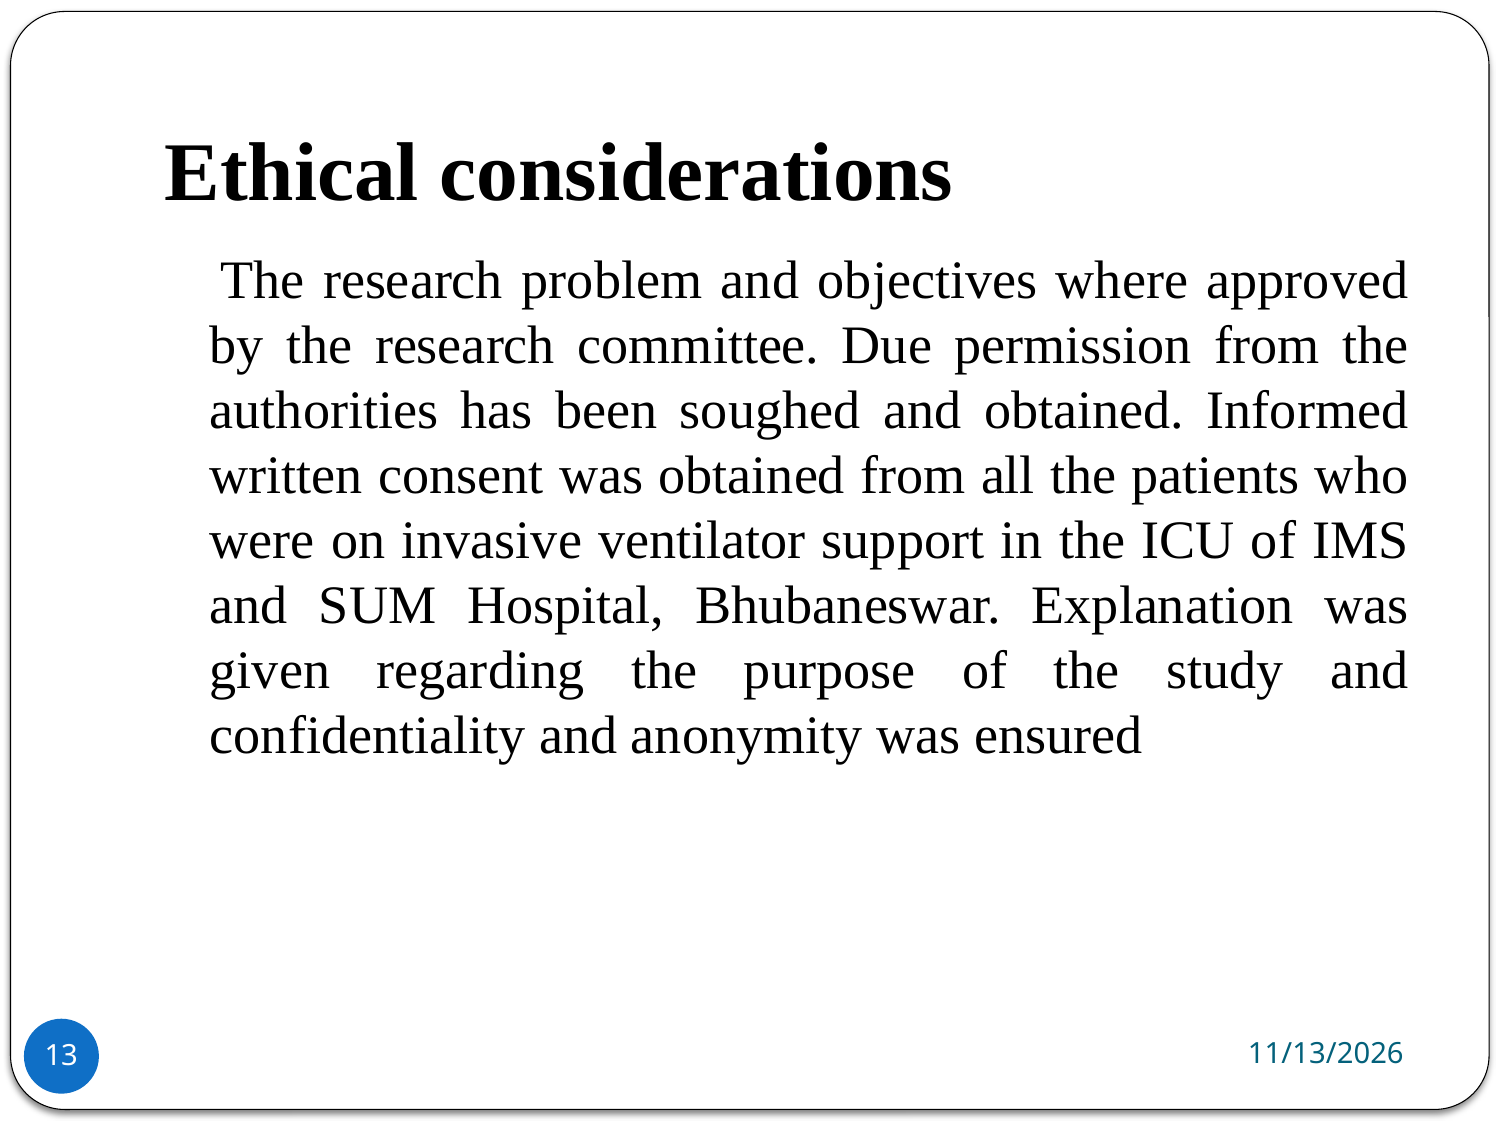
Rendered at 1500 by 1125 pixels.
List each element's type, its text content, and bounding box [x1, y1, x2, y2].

list The research problem and objectives where approved by the research committee. Due permission from the authorities has been soughed and obtained. Informed written consent was obtained from all the patients who were on invasive ventilator support in the ICU of IMS and SUM Hospital, Bhubaneswar. Explanation was given regarding the purpose of the study and confidentiality and anonymity was ensured [150, 237, 1425, 988]
slide_number 13 [23, 1018, 99, 1094]
title Ethical considerations [150, 45, 1425, 233]
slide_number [1012, 1015, 1419, 1094]
